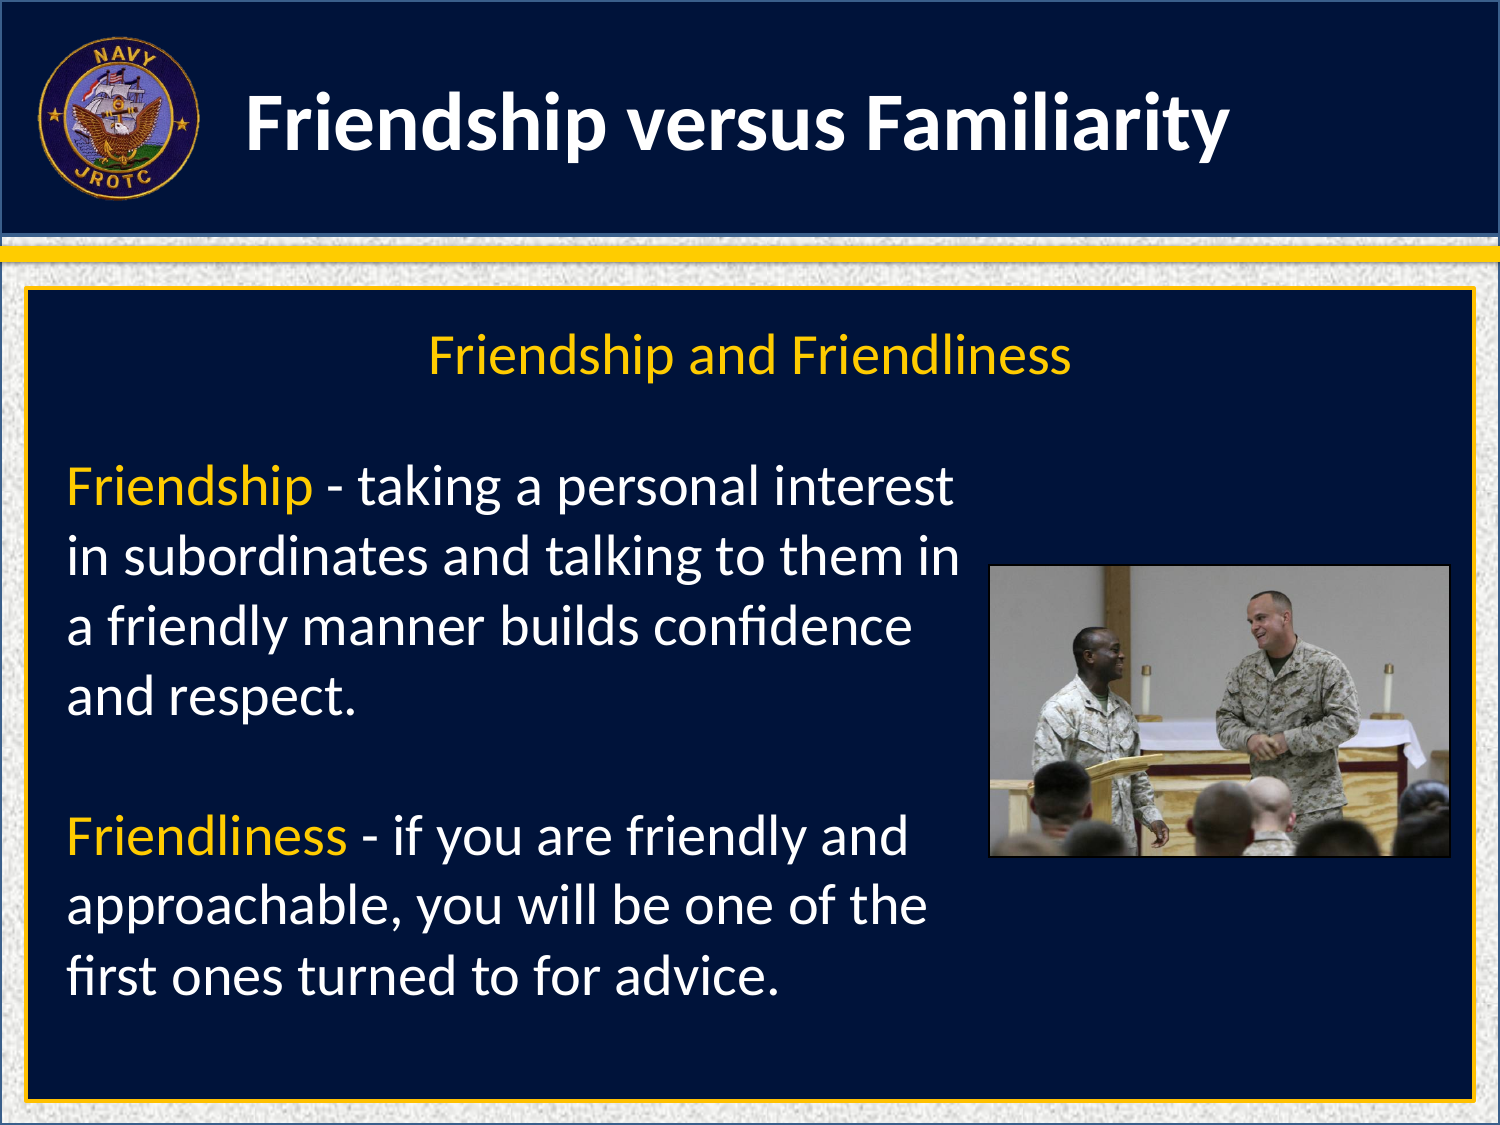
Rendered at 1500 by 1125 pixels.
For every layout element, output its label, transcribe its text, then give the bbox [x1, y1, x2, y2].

picture [37, 34, 200, 201]
list Friendship versus Familiarity [243, 64, 1449, 170]
text_box Friendship - taking a personal interest in subordinates and talking to them in a friendly manner builds confidence and respect. Friendliness - if you are friendly and approachable, you will be one of the first ones turned to for advice. [51, 439, 1001, 1015]
picture [2, 237, 1498, 246]
text_box Friendship and Friendliness [52, 309, 1449, 394]
picture [2, 262, 1498, 1123]
